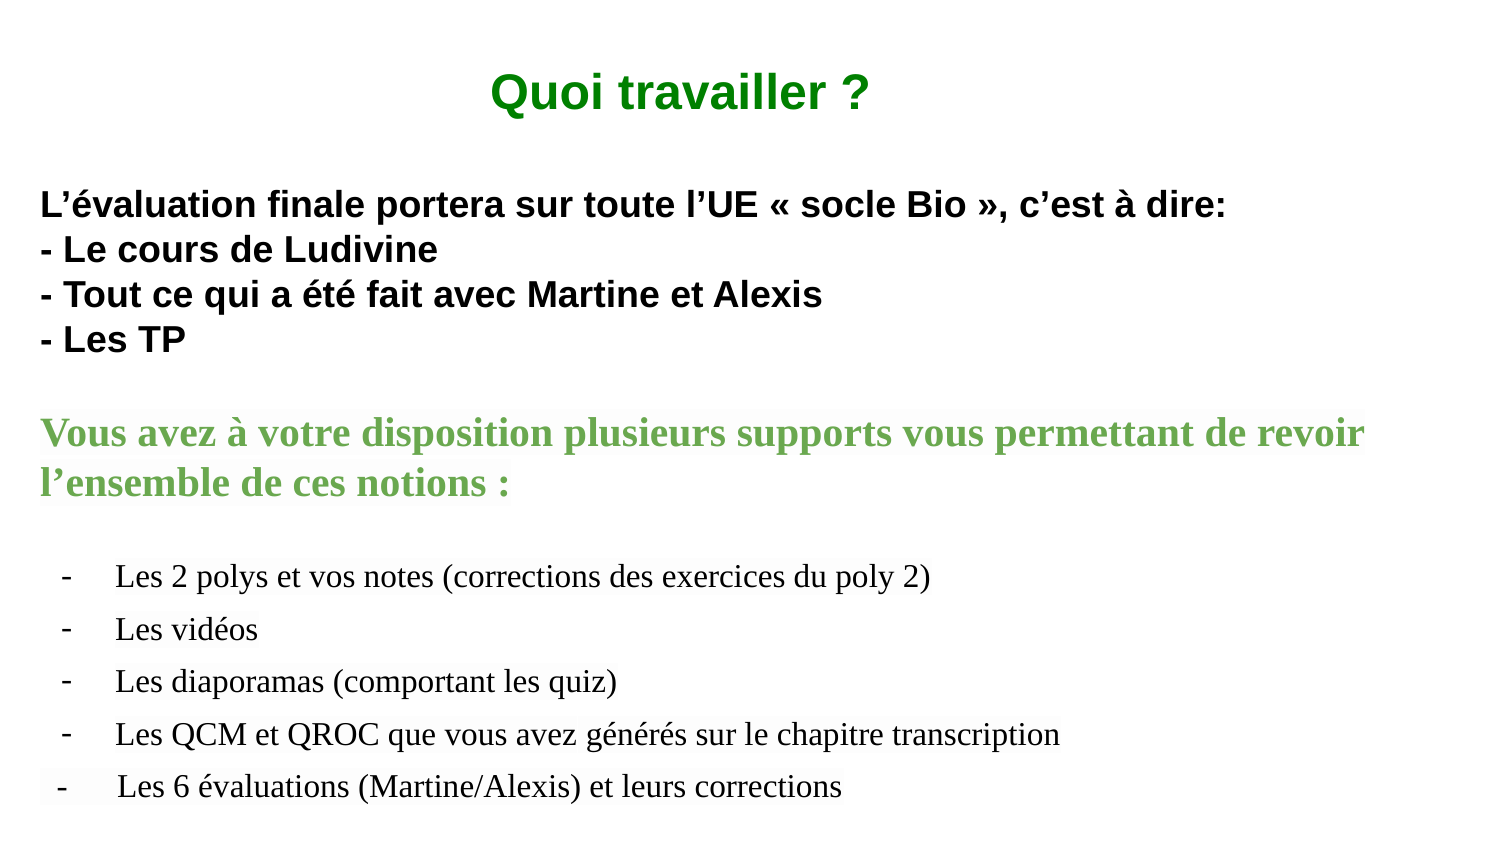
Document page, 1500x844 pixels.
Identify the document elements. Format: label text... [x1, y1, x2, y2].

title Quoi travailler ? L’évaluation finale portera sur toute l’UE « socle Bio », c’est à dire: - Le cours de Ludivine - Tout ce qui a été fait avec Martine et Alexis - Les TP Vous avez à votre disposition plusieurs supports vous permettant de revoir l’ensemble de ces notions : Les 2 polys et vos notes (corrections des exercices du poly 2) Les vidéos Les diaporamas (comportant les quiz) Les QCM et QROC que vous avez générés sur le chapitre transcription - Les 6 évaluations (Martine/Alexis) et leurs corrections [25, 38, 1466, 844]
